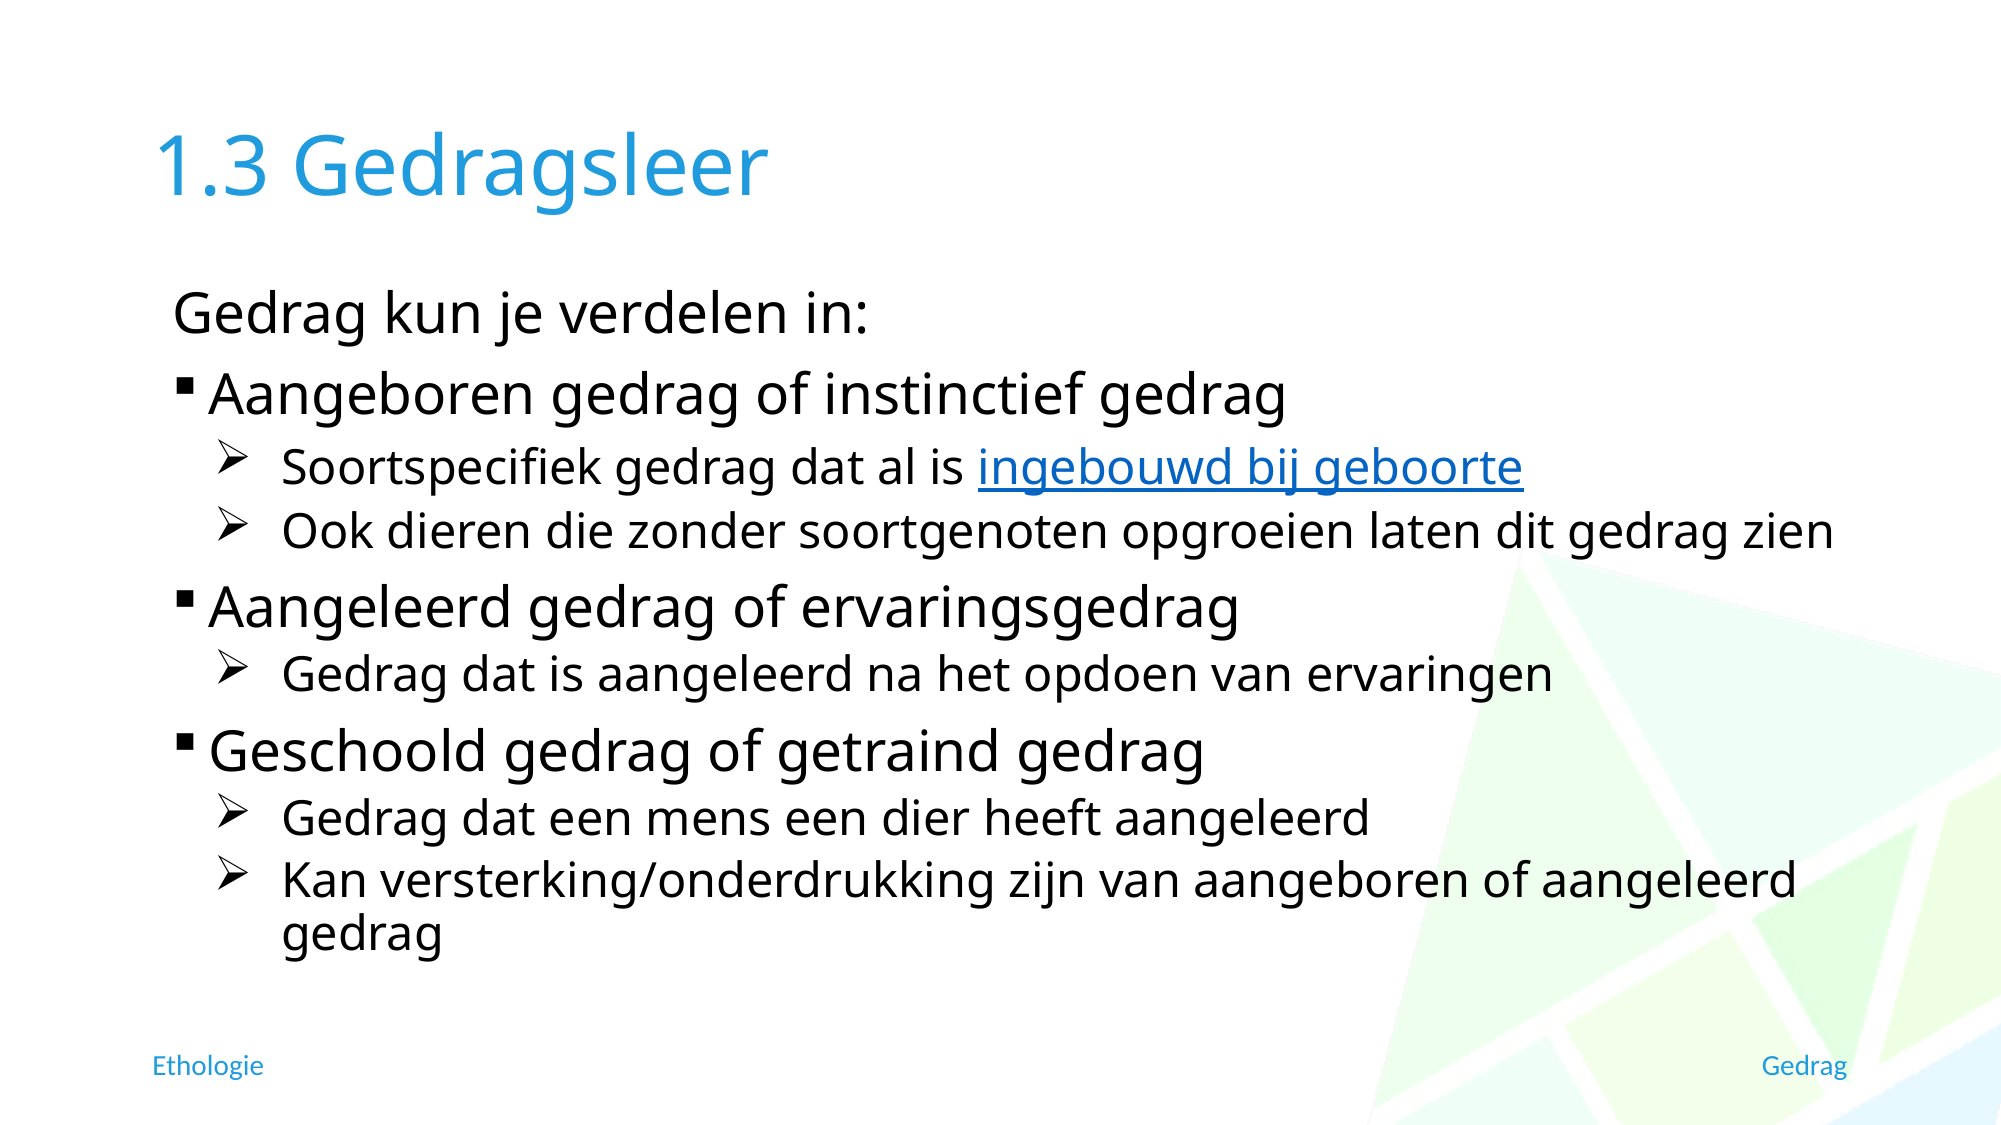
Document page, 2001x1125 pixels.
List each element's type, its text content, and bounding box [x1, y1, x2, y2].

list Gedrag [1412, 1042, 1863, 1103]
list Gedrag kun je verdelen in: Aangeboren gedrag of instinctief gedrag Soortspecifiek gedrag dat al is ingebouwd bij geboorte Ook dieren die zonder soortgenoten opgroeien laten dit gedrag zien Aangeleerd gedrag of ervaringsgedrag Gedrag dat is aangeleerd na het opdoen van ervaringen Geschoold gedrag of getraind gedrag Gedrag dat een mens een dier heeft aangeleerd Kan versterking/onderdrukking zijn van aangeboren of aangeleerd gedrag [157, 277, 1863, 1014]
list Ethologie [137, 1042, 588, 1103]
title 1.3 Gedragsleer [137, 59, 1863, 278]
